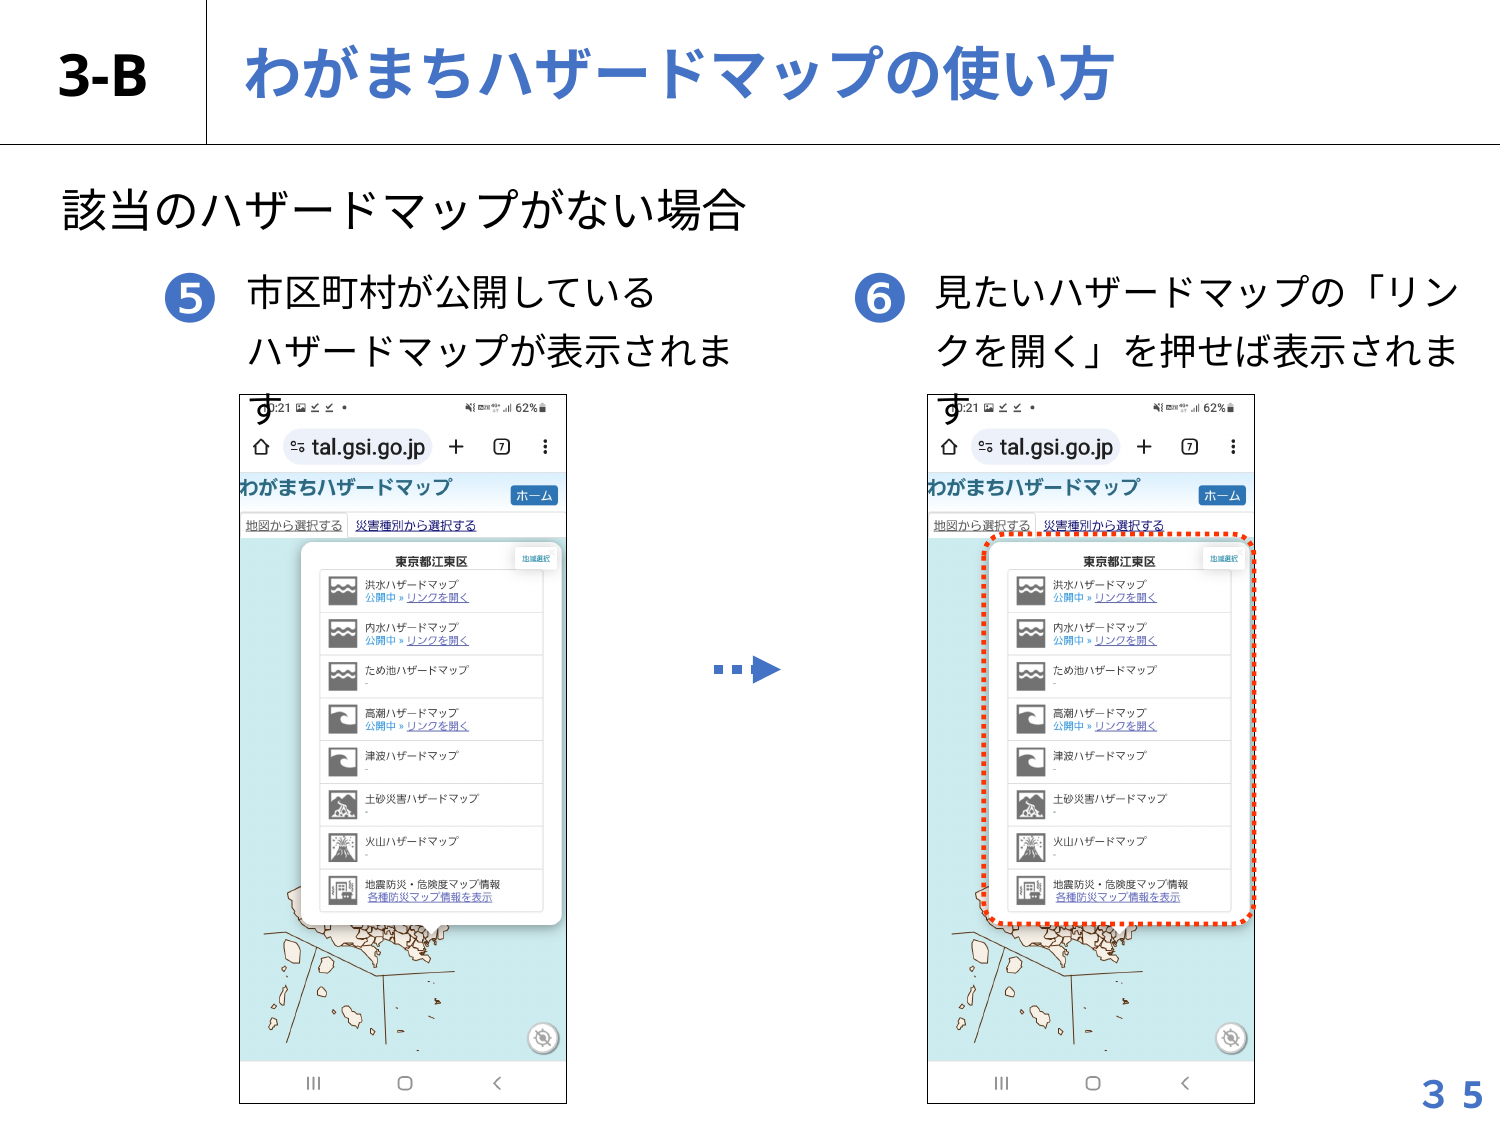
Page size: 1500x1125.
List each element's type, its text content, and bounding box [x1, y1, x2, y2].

picture [926, 394, 1255, 1104]
text_box 3-B [0, 0, 207, 147]
text_box 該当のハザードマップがない場合 [46, 180, 1422, 274]
title わがまちハザードマップの使い方 [228, 36, 1472, 116]
text_box 市区町村が公開している ハザードマップが表示されます [231, 274, 781, 439]
text_box 見たいハザードマップの「リンクを開く」を押せば表示されます [919, 248, 1476, 439]
text_box ３5 [1399, 1063, 1500, 1123]
text_box ❺ [145, 274, 223, 343]
picture [239, 394, 567, 1104]
text_box ❻ [835, 274, 919, 343]
